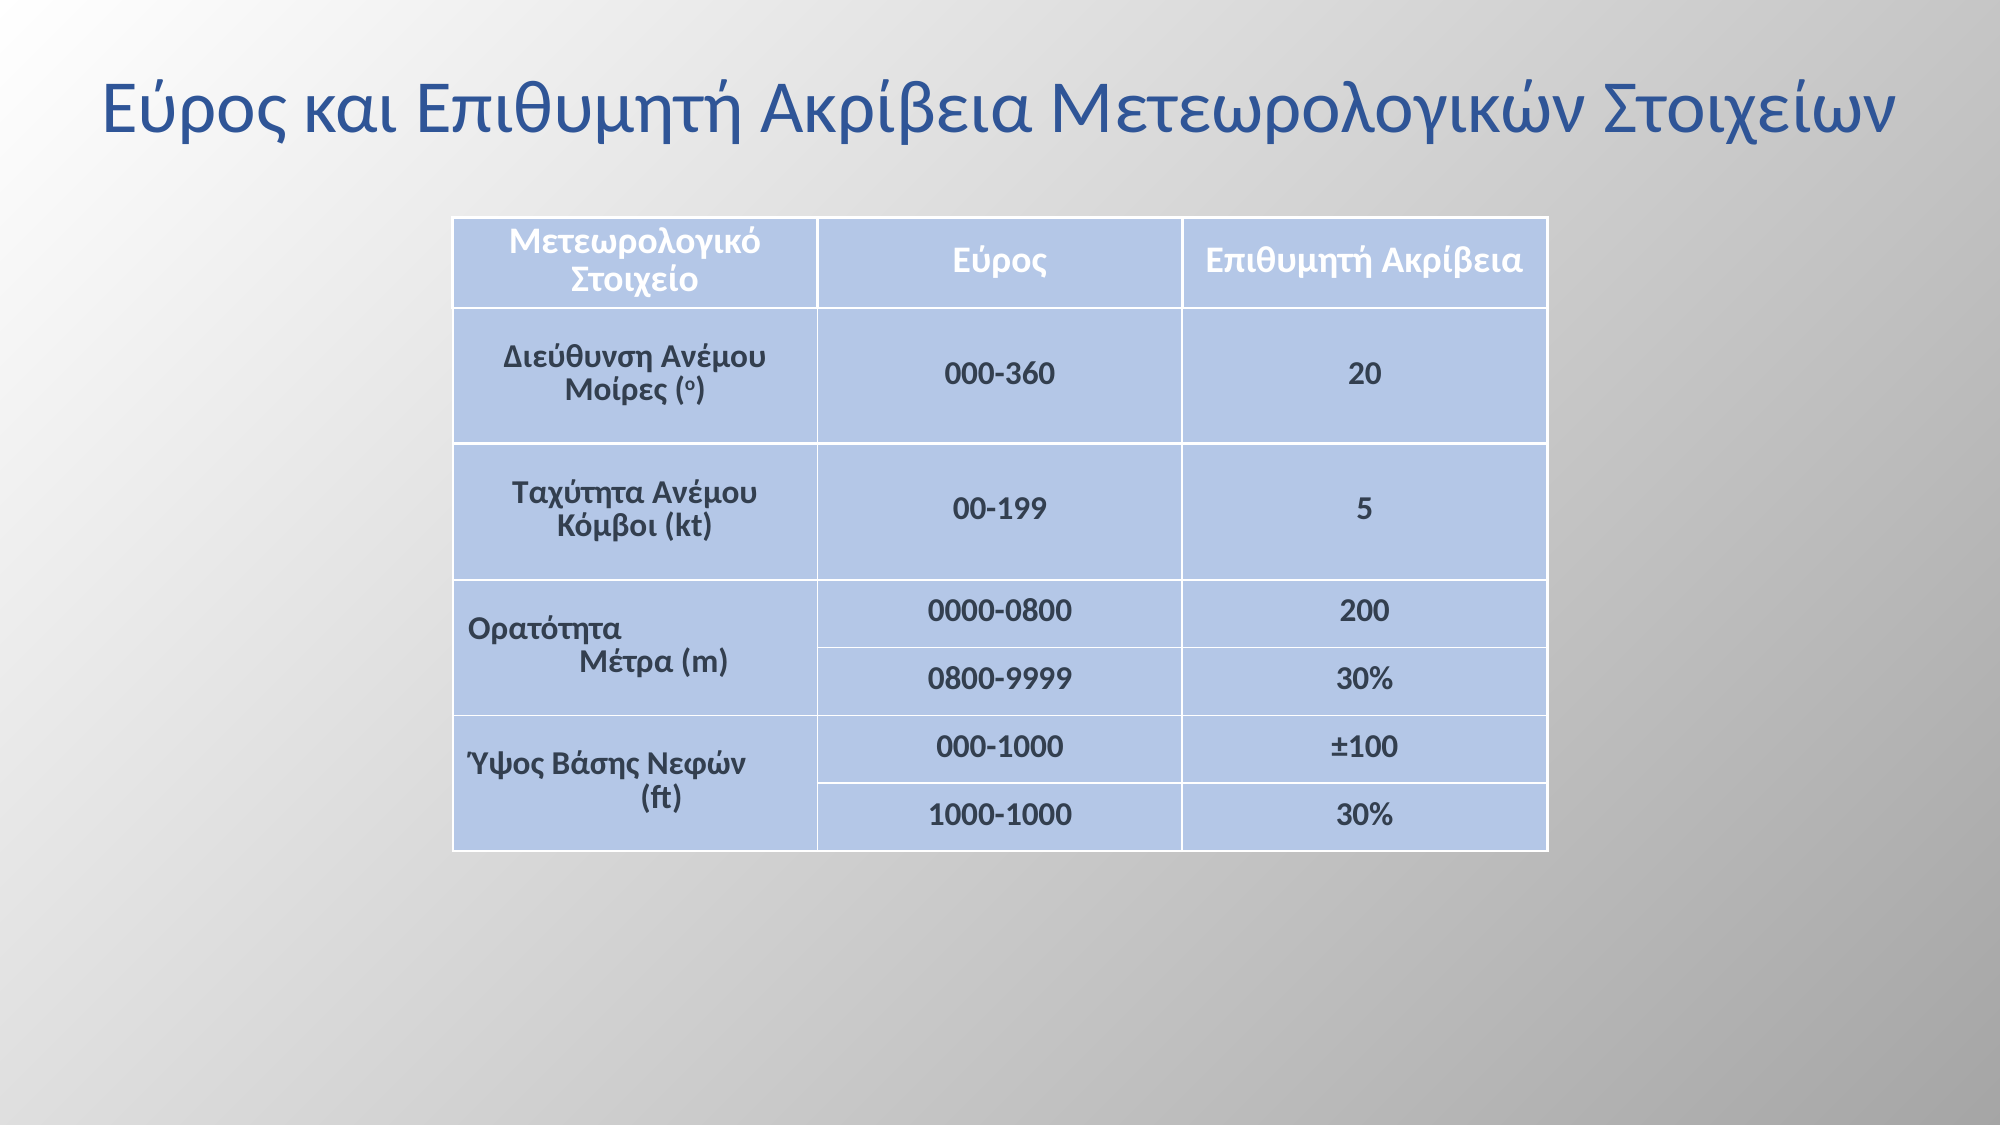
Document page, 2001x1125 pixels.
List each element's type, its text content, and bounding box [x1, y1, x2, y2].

table_cell 0800-9999 [818, 648, 1181, 715]
table_cell ±100 [1183, 716, 1546, 782]
table_cell 200 [1183, 581, 1546, 647]
table_cell 30% [1183, 784, 1546, 850]
table_header Επιθυμητή Ακρίβεια [1184, 219, 1546, 307]
table_cell 000-1000 [818, 716, 1181, 782]
table_cell 5 [1183, 445, 1546, 579]
table_cell 000-360 [818, 309, 1181, 442]
table_cell 20 [1183, 309, 1546, 442]
table_cell 0000-0800 [818, 581, 1181, 647]
title Εύρος και Επιθυμητή Ακρίβεια Μετεωρολογικών Στοιχείων [0, 0, 2000, 218]
table_header Μετεωρολογικό Στοιχείο [454, 219, 816, 307]
table_cell 00-199 [818, 445, 1181, 579]
table_cell Ταχύτητα Ανέμου Κόμβοι (kt) [454, 445, 817, 579]
table_cell 30% [1183, 648, 1546, 715]
table_cell Ορατότητα Μέτρα (m) [454, 581, 817, 715]
table_cell Διεύθυνση Ανέμου Μοίρες (ο) [454, 309, 817, 442]
table_cell Ύψος Βάσης Νεφών (ft) [454, 716, 817, 850]
table_cell 1000-1000 [818, 784, 1181, 850]
table_header Εύρος [819, 219, 1181, 307]
